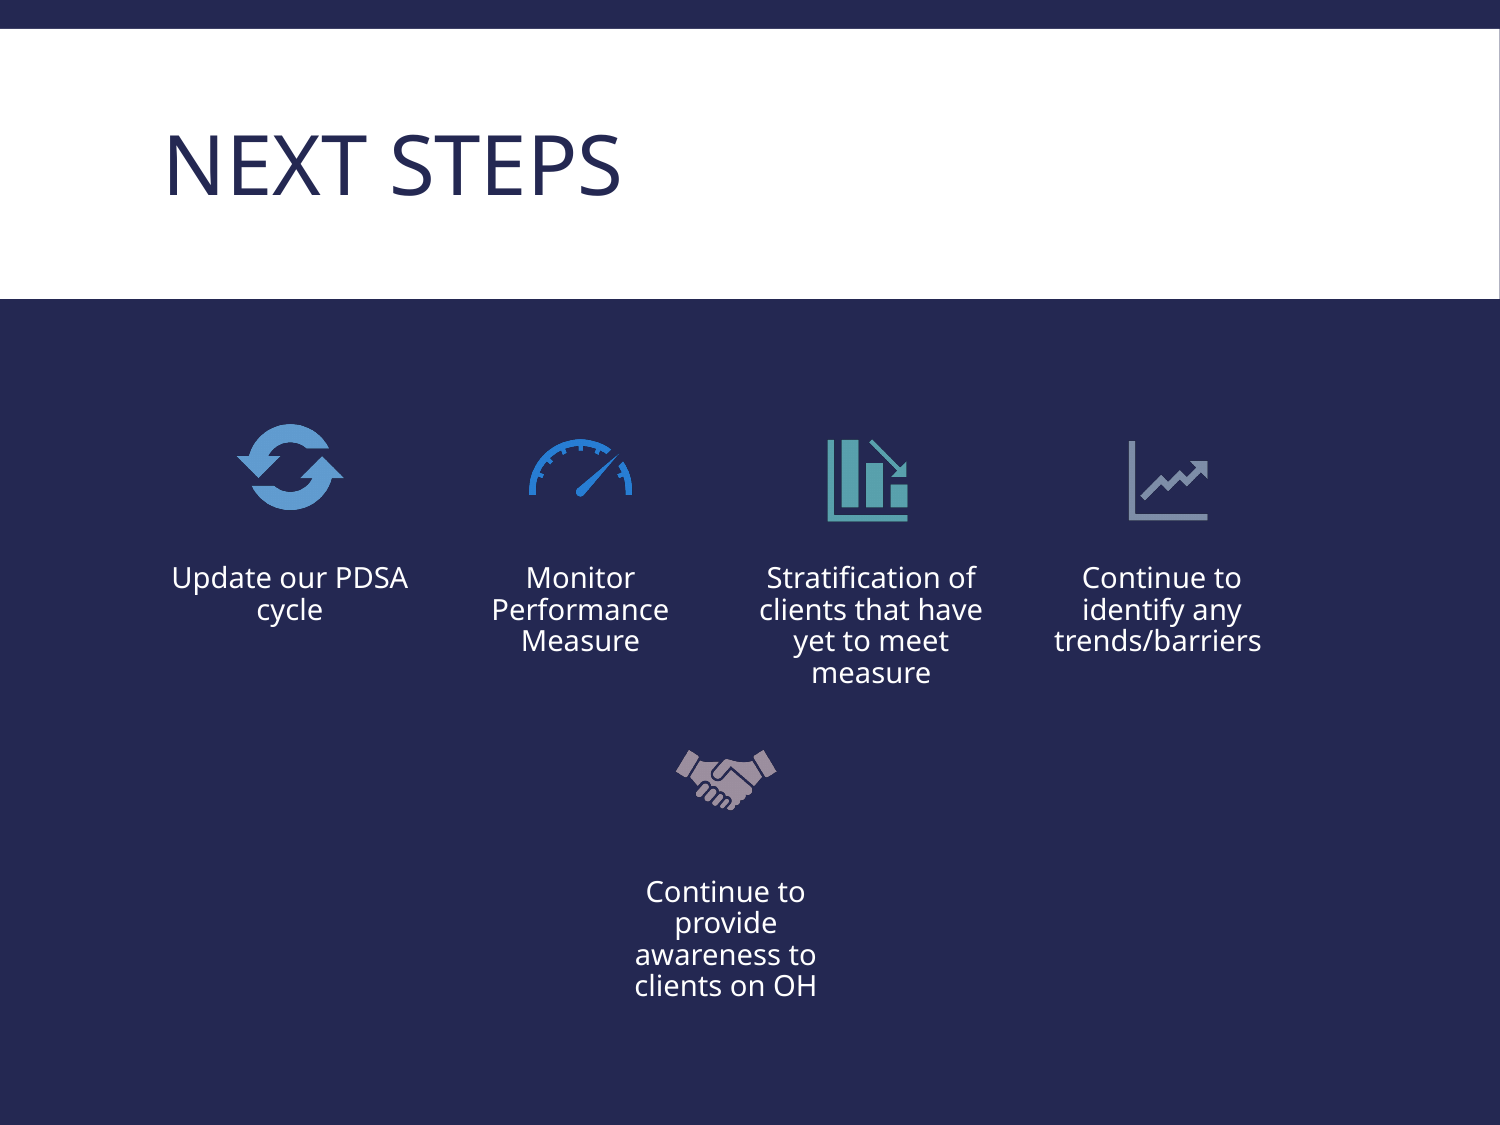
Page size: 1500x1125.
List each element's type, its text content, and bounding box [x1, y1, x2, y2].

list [87, 349, 1365, 1038]
title Next steps [147, 46, 1352, 295]
